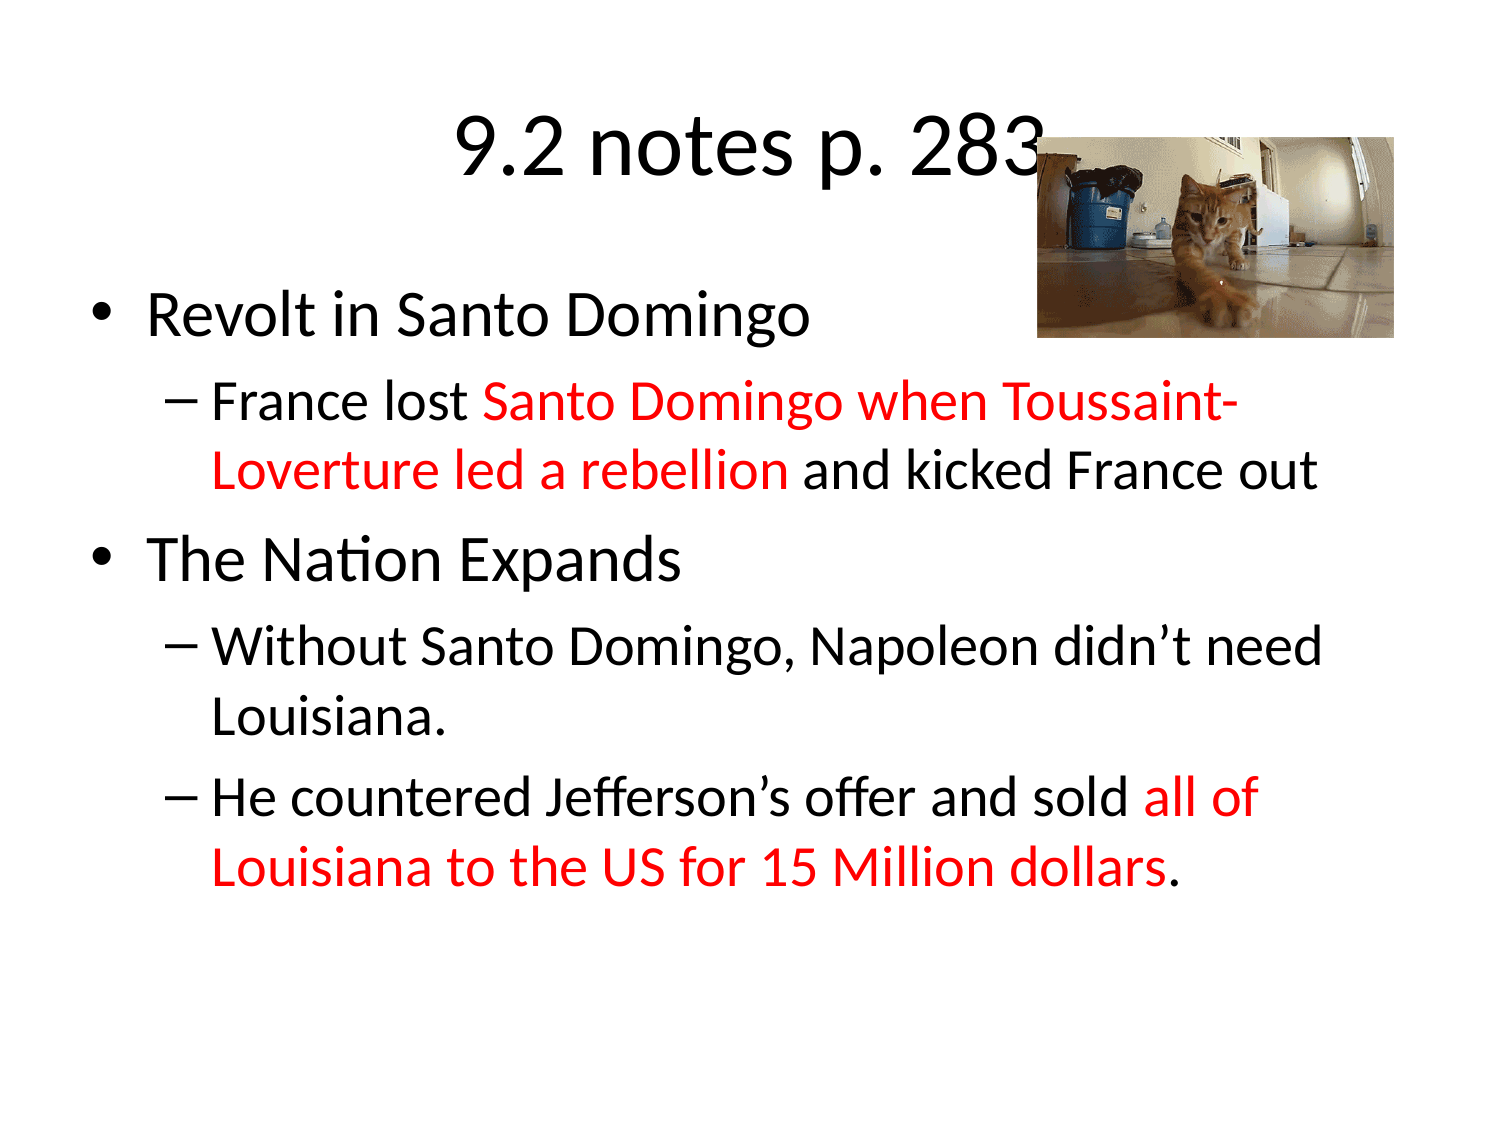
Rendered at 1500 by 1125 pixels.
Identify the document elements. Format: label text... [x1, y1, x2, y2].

list Revolt in Santo Domingo France lost Santo Domingo when Toussaint-Loverture led a rebellion and kicked France out The Nation Expands Without Santo Domingo, Napoleon didn’t need Louisiana. He countered Jefferson’s offer and sold all of Louisiana to the US for 15 Million dollars. [75, 262, 1425, 1005]
picture [1037, 137, 1394, 338]
title 9.2 notes p. 283 [75, 45, 1425, 233]
